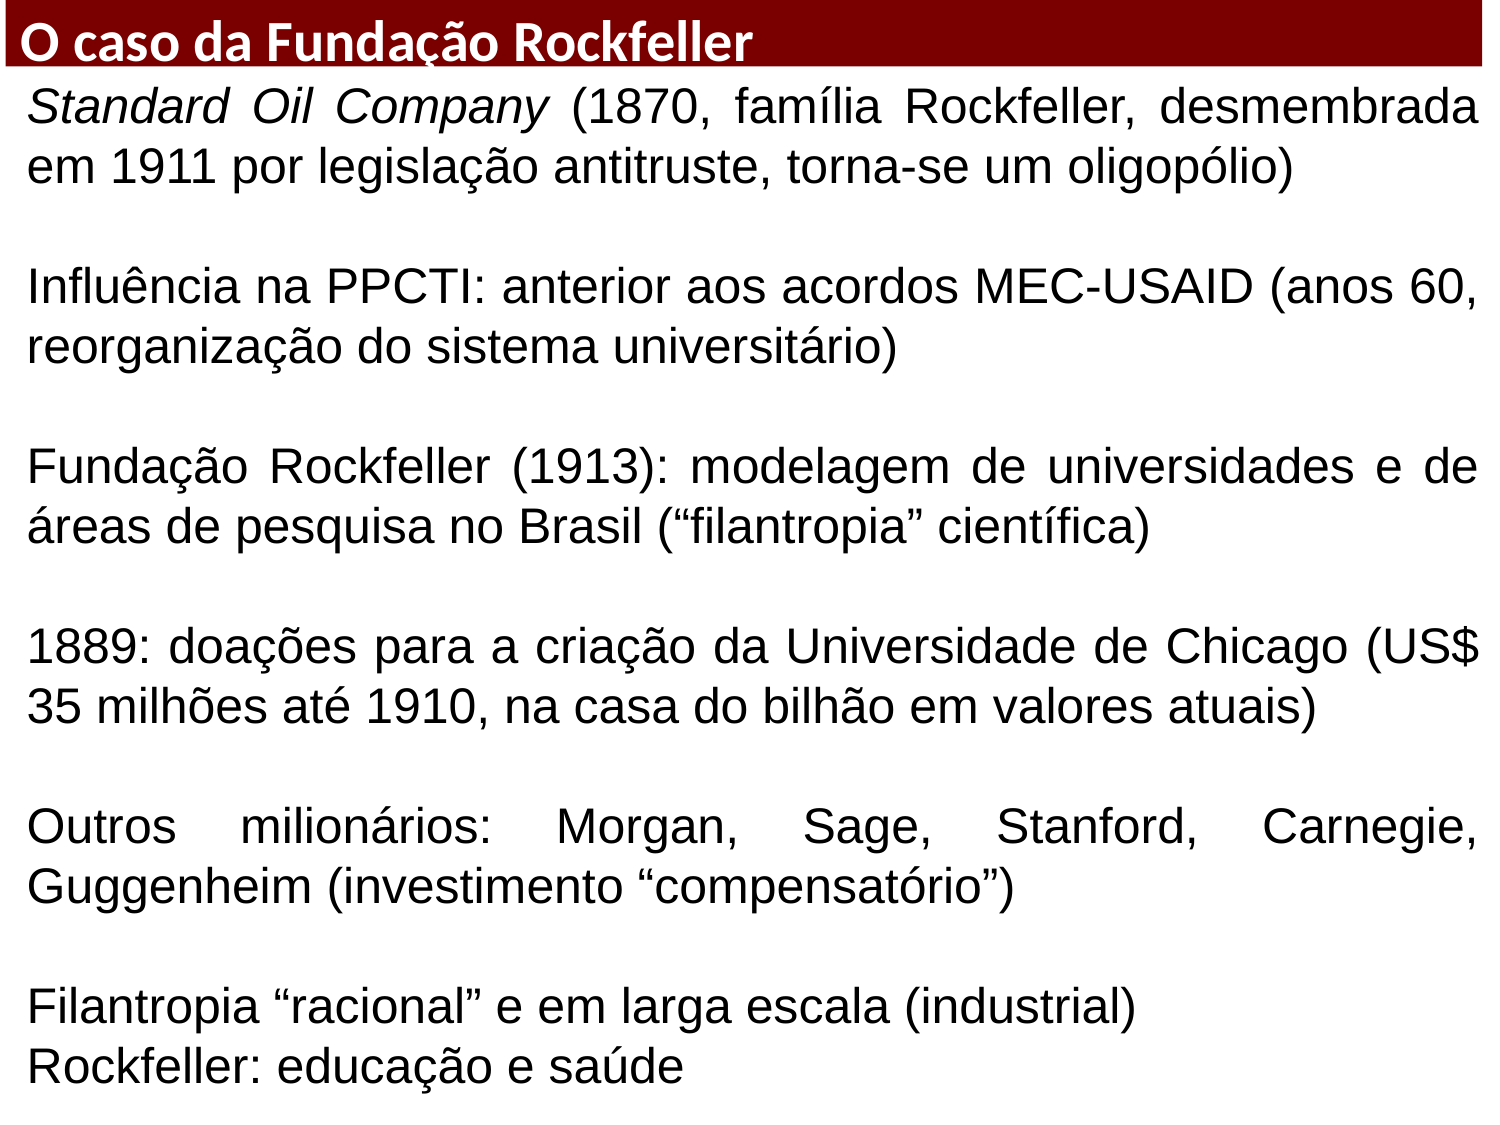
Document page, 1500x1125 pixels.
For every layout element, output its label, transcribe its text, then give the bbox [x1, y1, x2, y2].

text_box O caso da Fundação Rockfeller [5, 0, 1483, 67]
text_box Standard Oil Company (1870, família Rockfeller, desmembrada em 1911 por legislação antitruste, torna-se um oligopólio) Influência na PPCTI: anterior aos acordos MEC-USAID (anos 60, reorganização do sistema universitário) Fundação Rockfeller (1913): modelagem de universidades e de áreas de pesquisa no Brasil (“filantropia” científica) 1889: doações para a criação da Universidade de Chicago (US$ 35 milhões até 1910, na casa do bilhão em valores atuais) Outros milionários: Morgan, Sage, Stanford, Carnegie, Guggenheim (investimento “compensatório”) Filantropia “racional” e em larga escala (industrial) Rockfeller: educação e saúde [11, 66, 1495, 1102]
